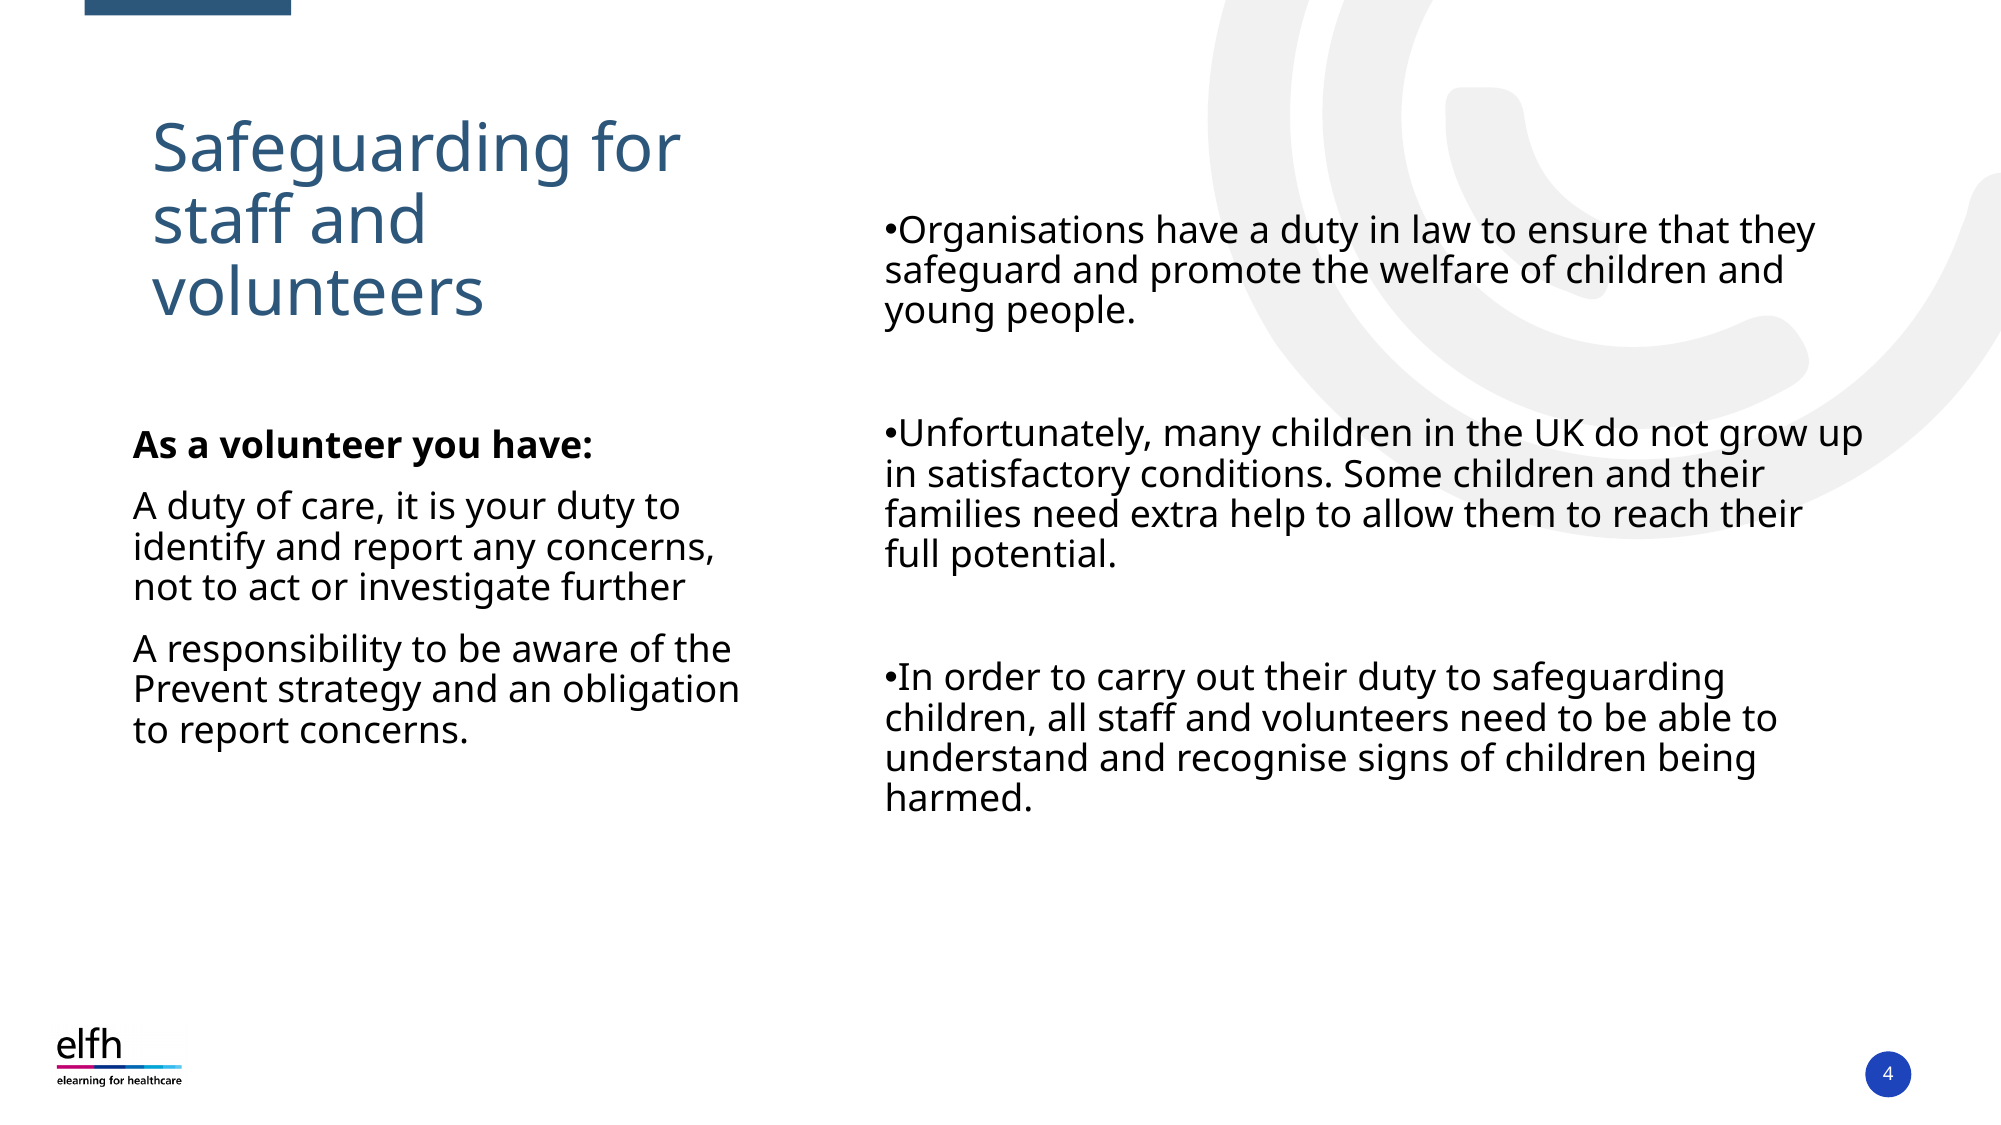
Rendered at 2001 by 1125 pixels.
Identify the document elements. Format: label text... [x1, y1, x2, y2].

title Safeguarding for staff and volunteers [137, 75, 783, 338]
slide_number 4 [1883, 1059, 1913, 1090]
picture [50, 1024, 188, 1090]
text_box Organisations have a duty in law to ensure that they safeguard and promote the welfare of children and young people. Unfortunately, many children in the UK do not grow up in satisfactory conditions. Some children and their families need extra help to allow them to reach their full potential. In order to carry out their duty to safeguarding children, all staff and volunteers need to be able to understand and recognise signs of children being harmed. [869, 203, 1883, 1090]
text_box As a volunteer you have: A duty of care, it is your duty to identify and report any concerns, not to act or investigate further A responsibility to be aware of the Prevent strategy and an obligation to report concerns. [117, 418, 763, 1045]
